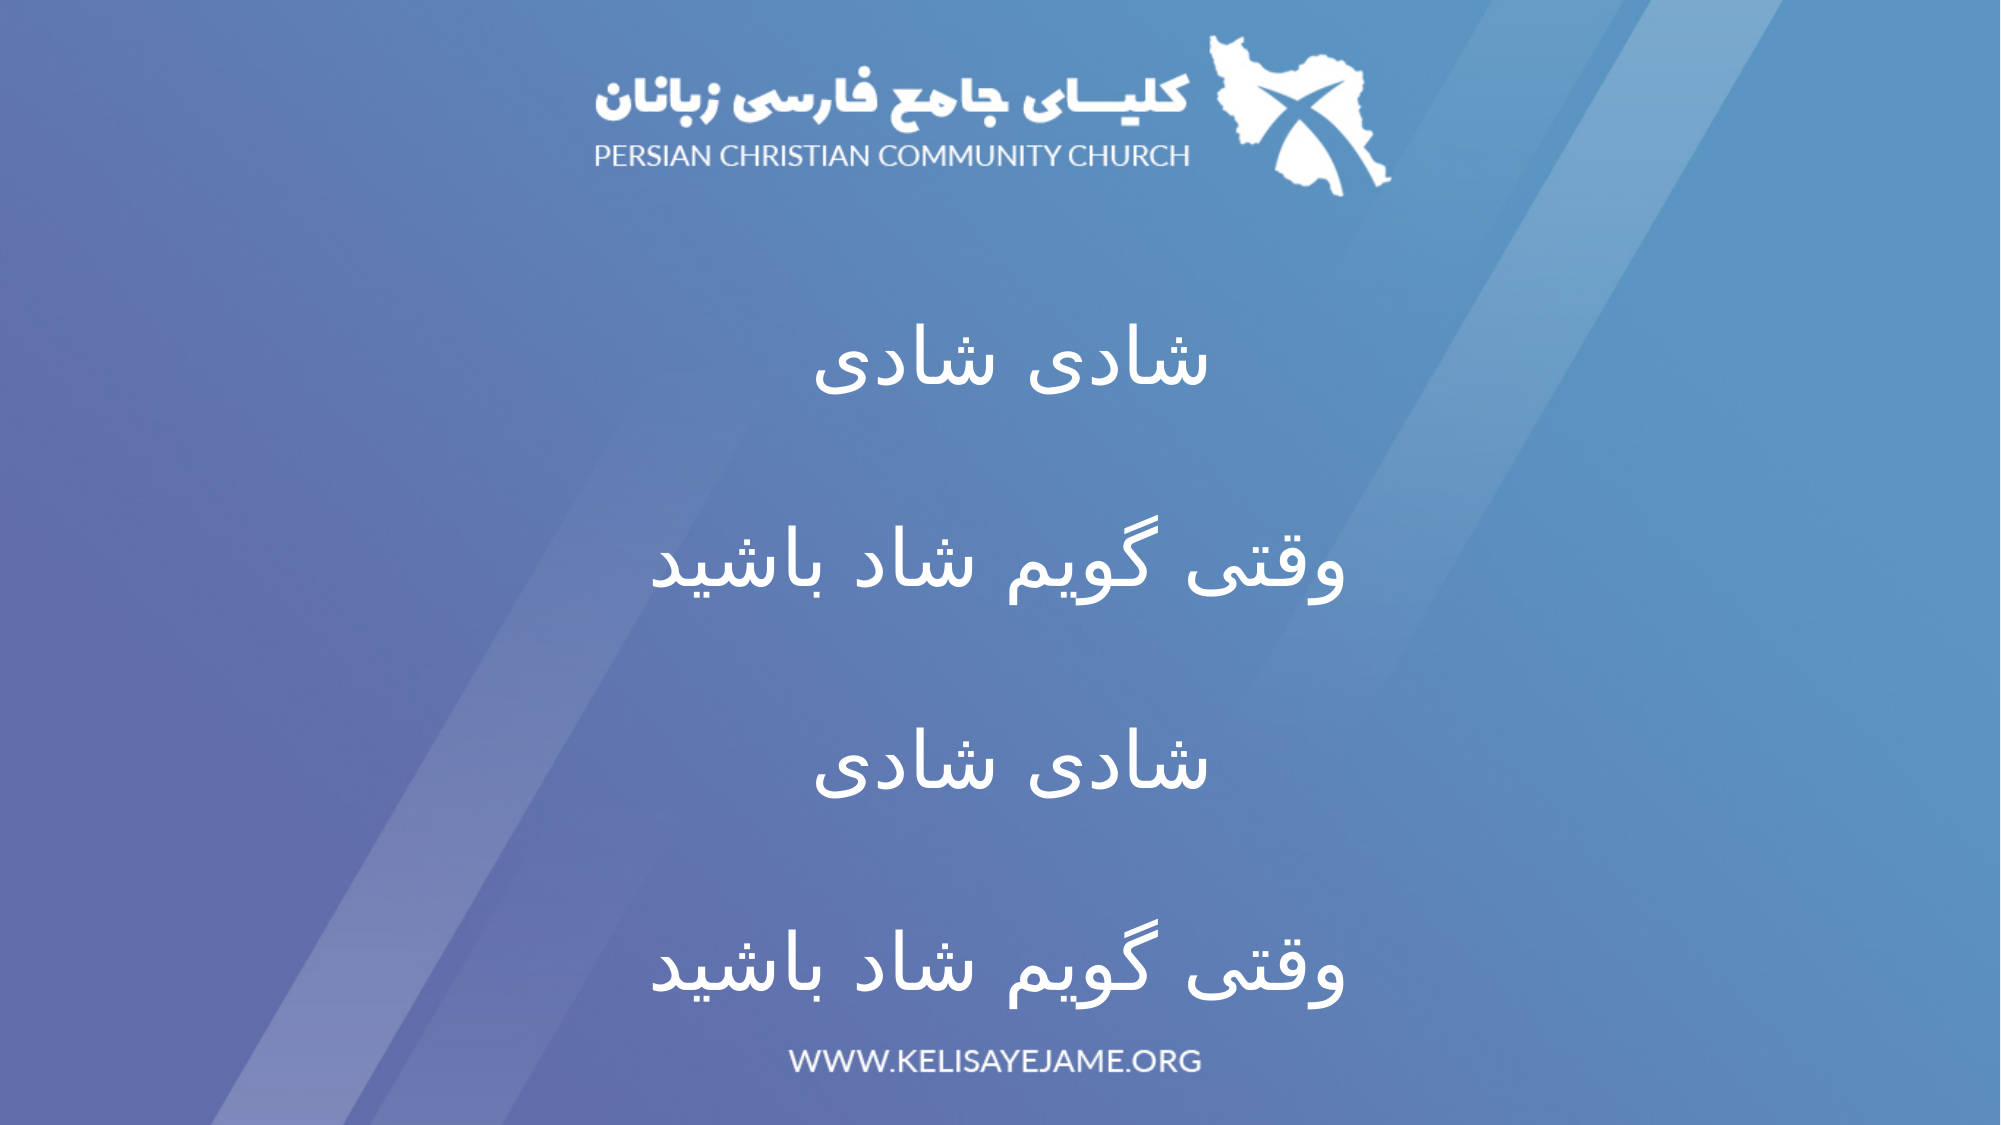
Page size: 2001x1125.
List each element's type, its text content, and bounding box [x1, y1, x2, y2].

picture [0, 0, 2001, 1125]
subtitle شادی شادی وقتی گویم شاد باشید شادی شادی وقتی گویم شاد باشید [0, 202, 2000, 1015]
